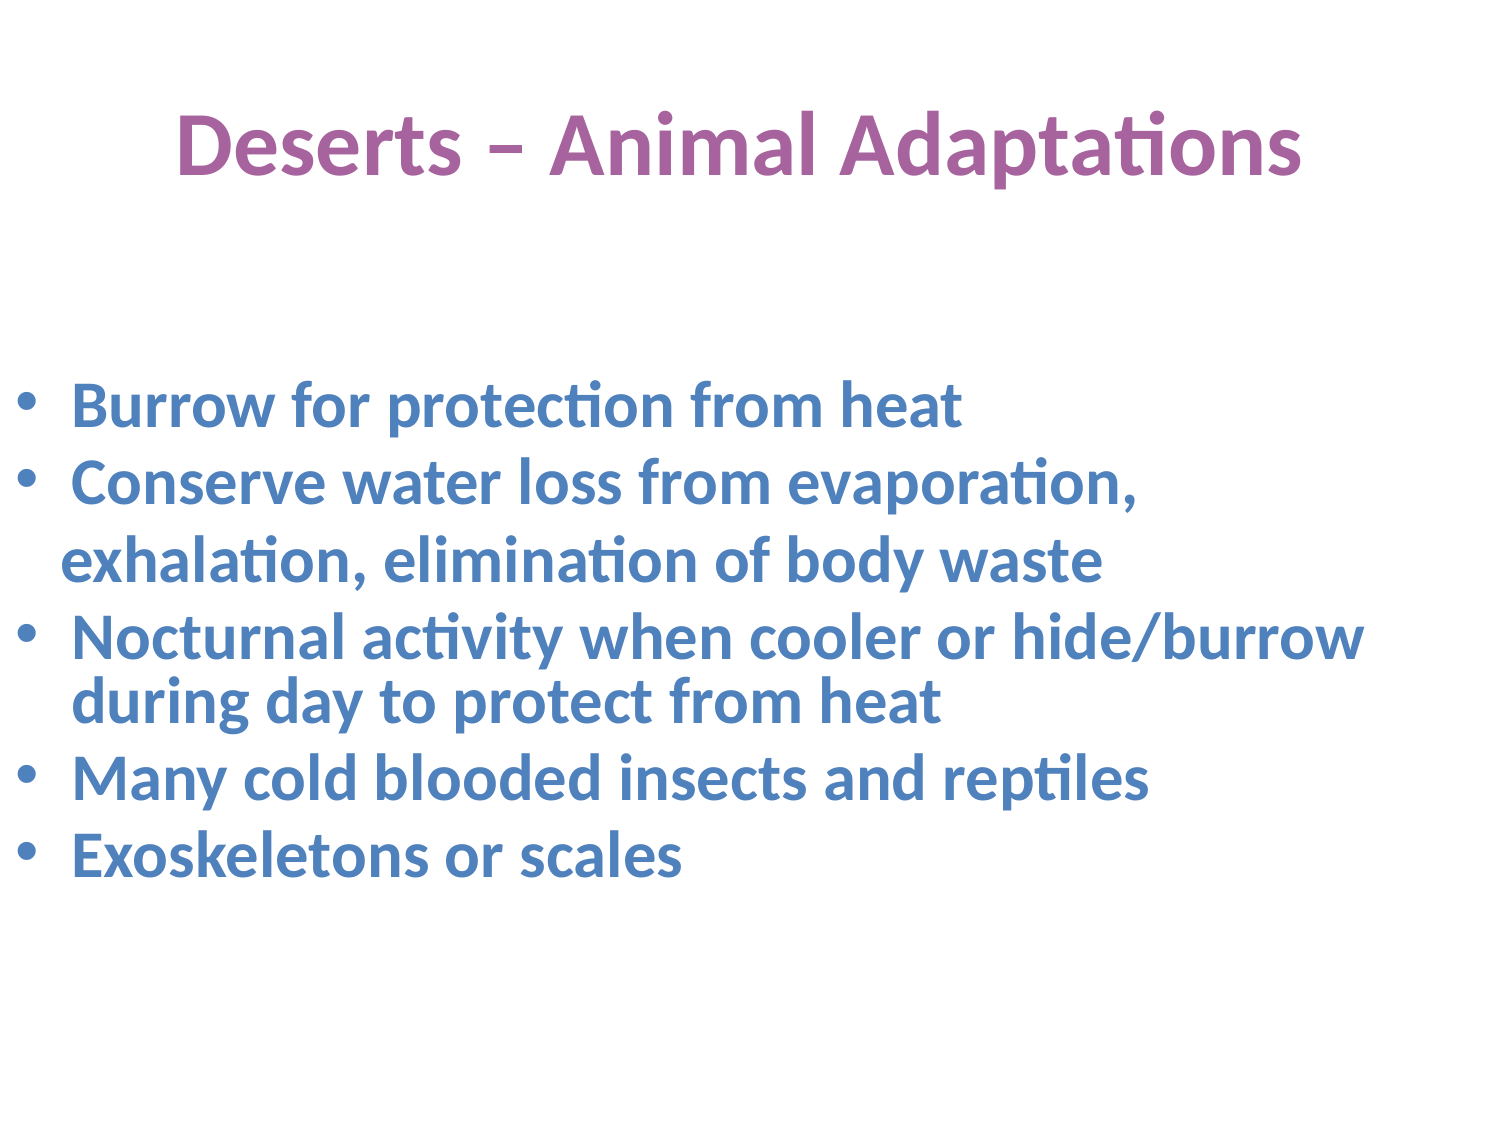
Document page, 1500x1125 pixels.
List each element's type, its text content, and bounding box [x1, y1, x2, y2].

list Burrow for protection from heat Conserve water loss from evaporation, exhalation, elimination of body waste Nocturnal activity when cooler or hide/burrow during day to protect from heat Many cold blooded insects and reptiles Exoskeletons or scales [0, 285, 1500, 1125]
title Deserts – Animal Adaptations [75, 45, 1425, 233]
